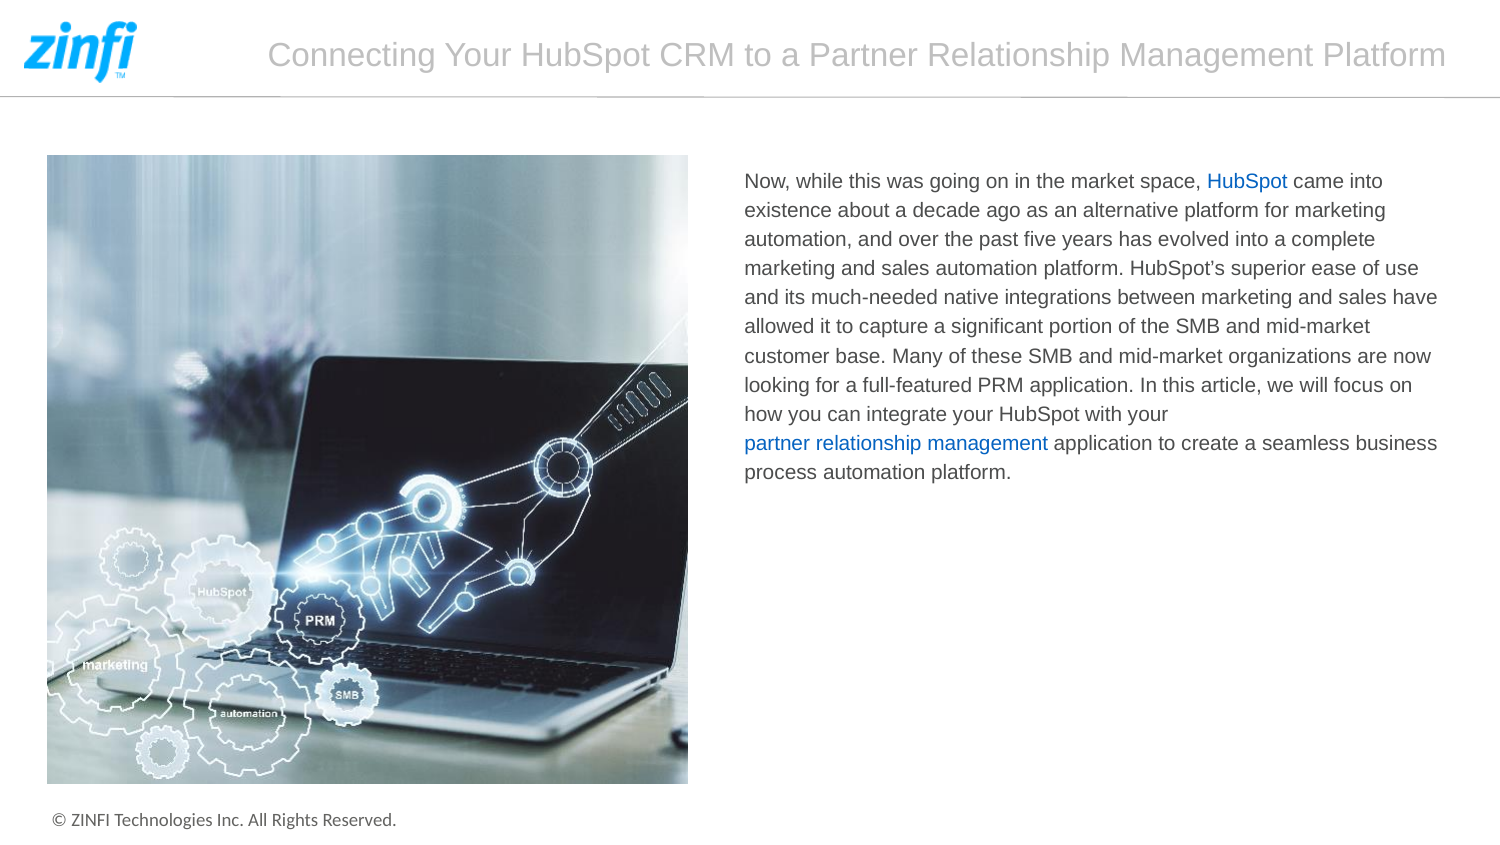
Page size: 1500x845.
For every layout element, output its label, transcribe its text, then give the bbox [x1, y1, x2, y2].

picture [47, 155, 688, 784]
list Connecting Your HubSpot CRM to a Partner Relationship Management Platform [189, 6, 1463, 78]
picture [24, 21, 137, 83]
list Now, while this was going on in the market space, HubSpot came into existence about a decade ago as an alternative platform for marketing automation, and over the past five years has evolved into a complete marketing and sales automation platform. HubSpot’s superior ease of use and its much-needed native integrations between marketing and sales have allowed it to capture a significant portion of the SMB and mid-market customer base. Many of these SMB and mid-market organizations are now looking for a full-featured PRM application. In this article, we will focus on how you can integrate your HubSpot with your partner relationship management application to create a seamless business process automation platform. [729, 155, 1459, 786]
picture [122, 21, 137, 25]
